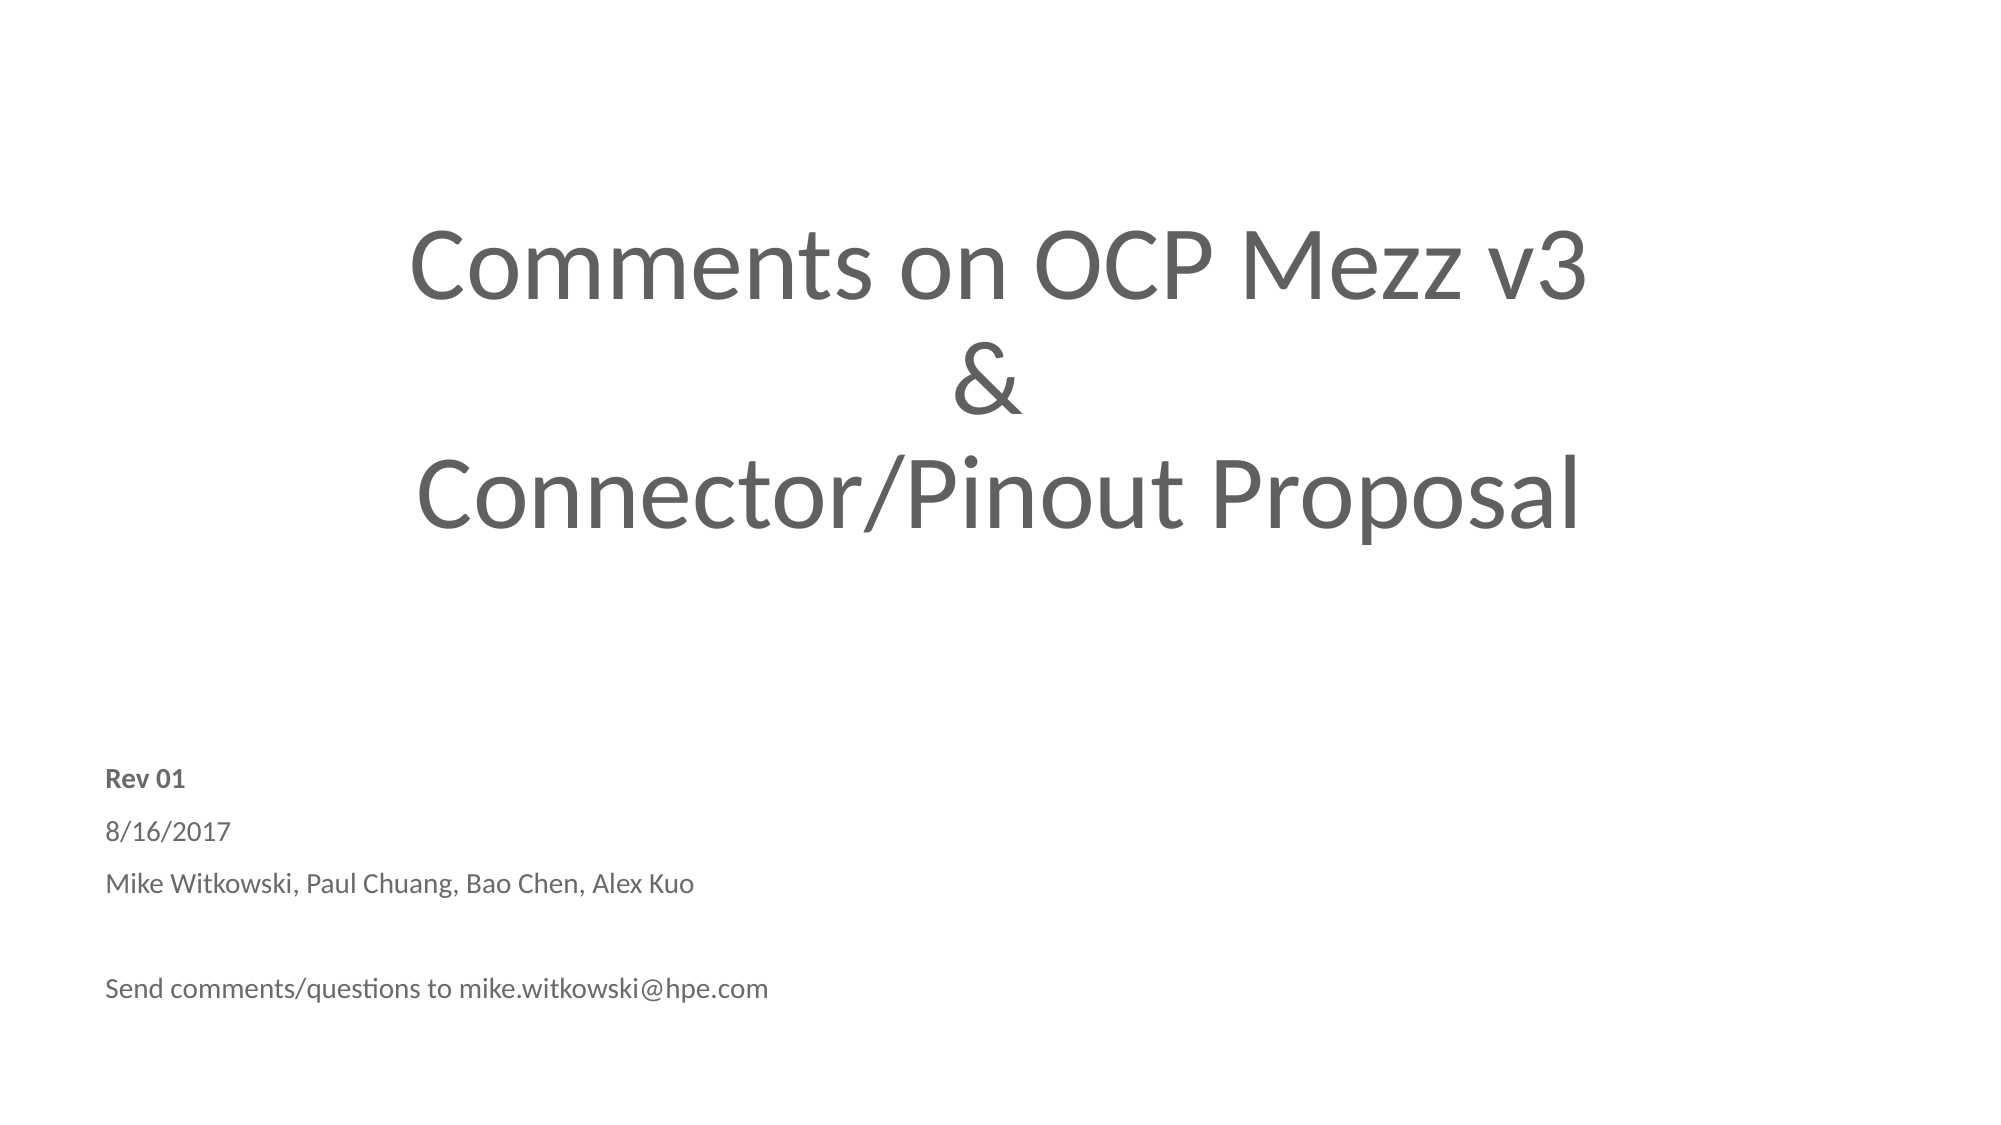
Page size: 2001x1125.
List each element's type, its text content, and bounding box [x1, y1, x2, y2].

text_box Rev 01 8/16/2017 Mike Witkowski, Paul Chuang, Bao Chen, Alex Kuo Send comments/questions to mike.witkowski@hpe.com [90, 755, 897, 1019]
title Comments on OCP Mezz v3 & Connector/Pinout Proposal [249, 184, 1750, 576]
